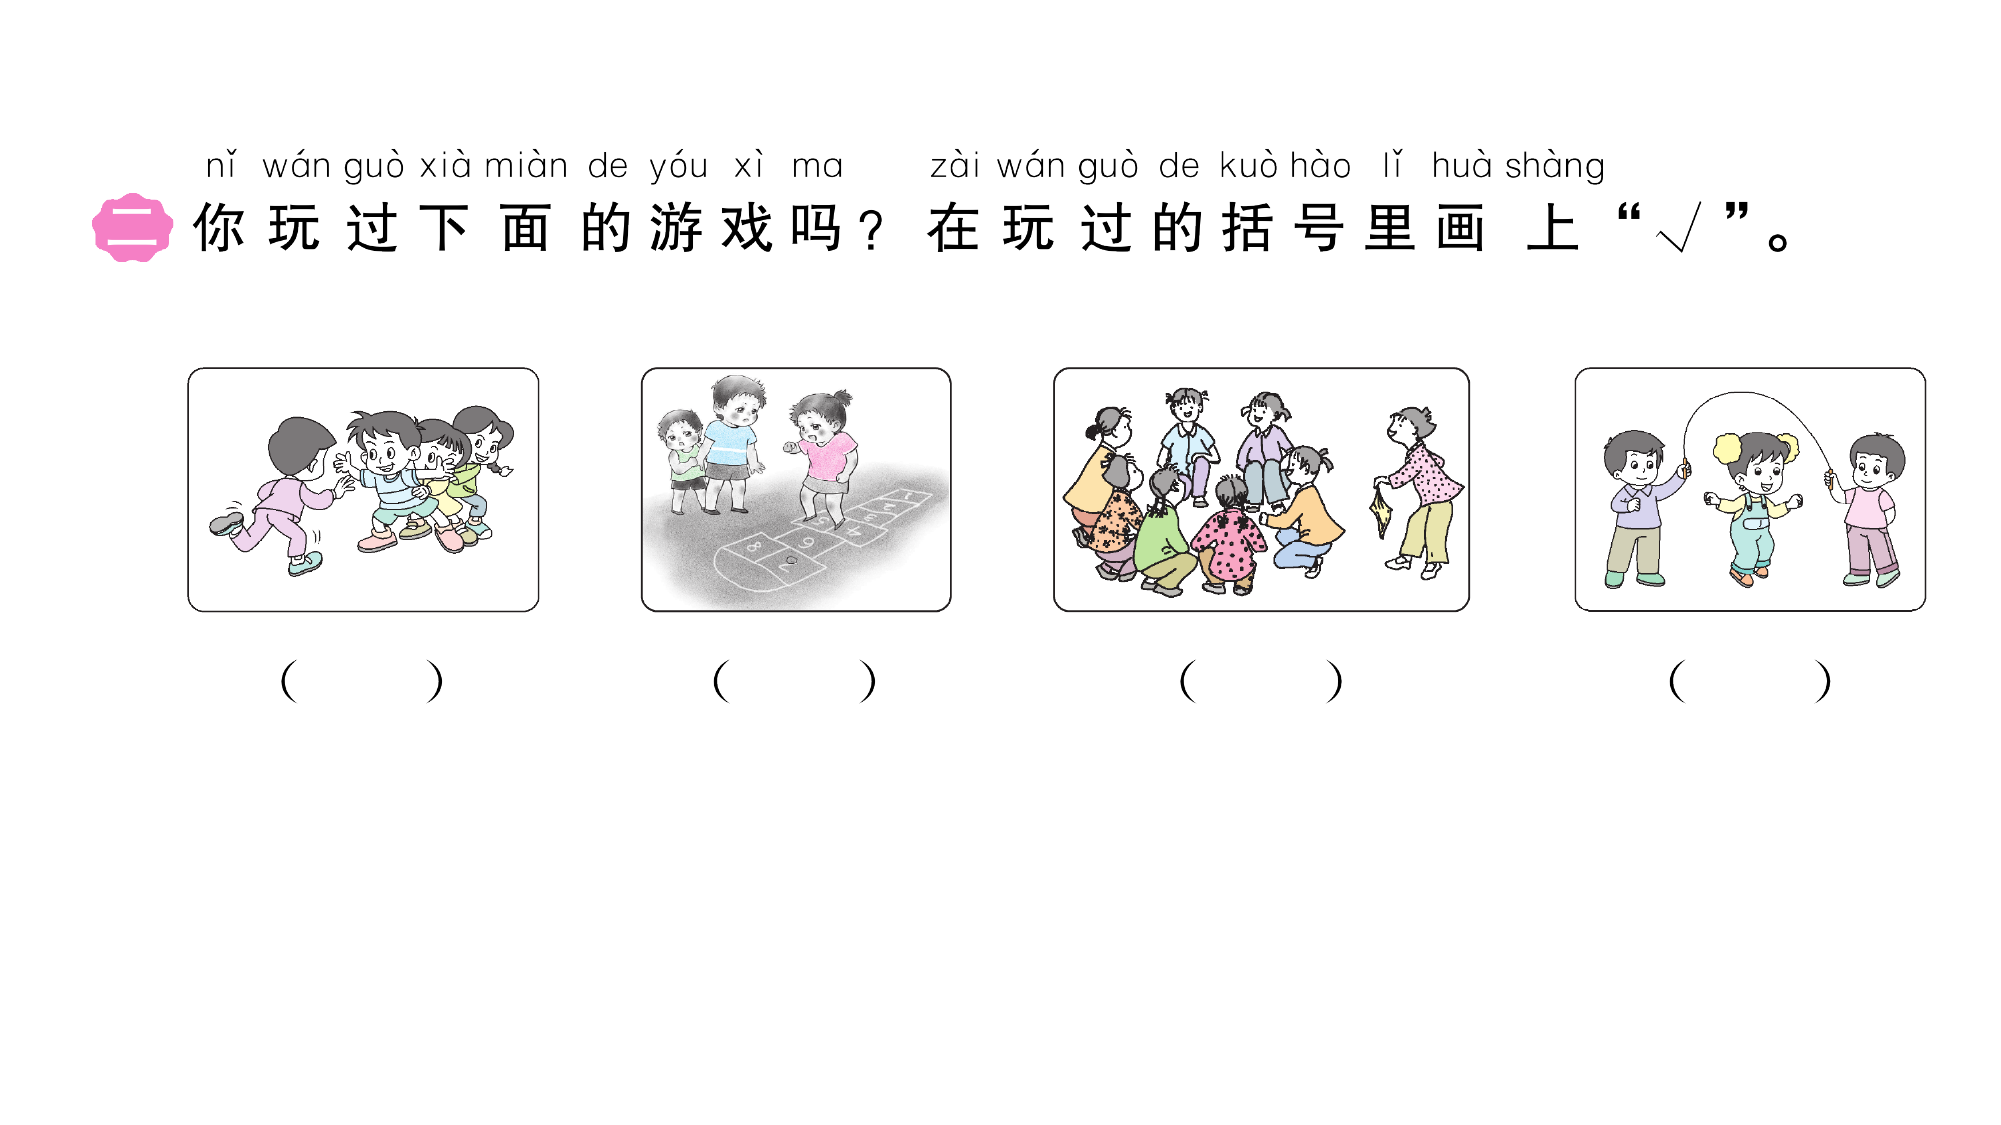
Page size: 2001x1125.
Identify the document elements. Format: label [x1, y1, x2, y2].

picture [88, 118, 1979, 755]
